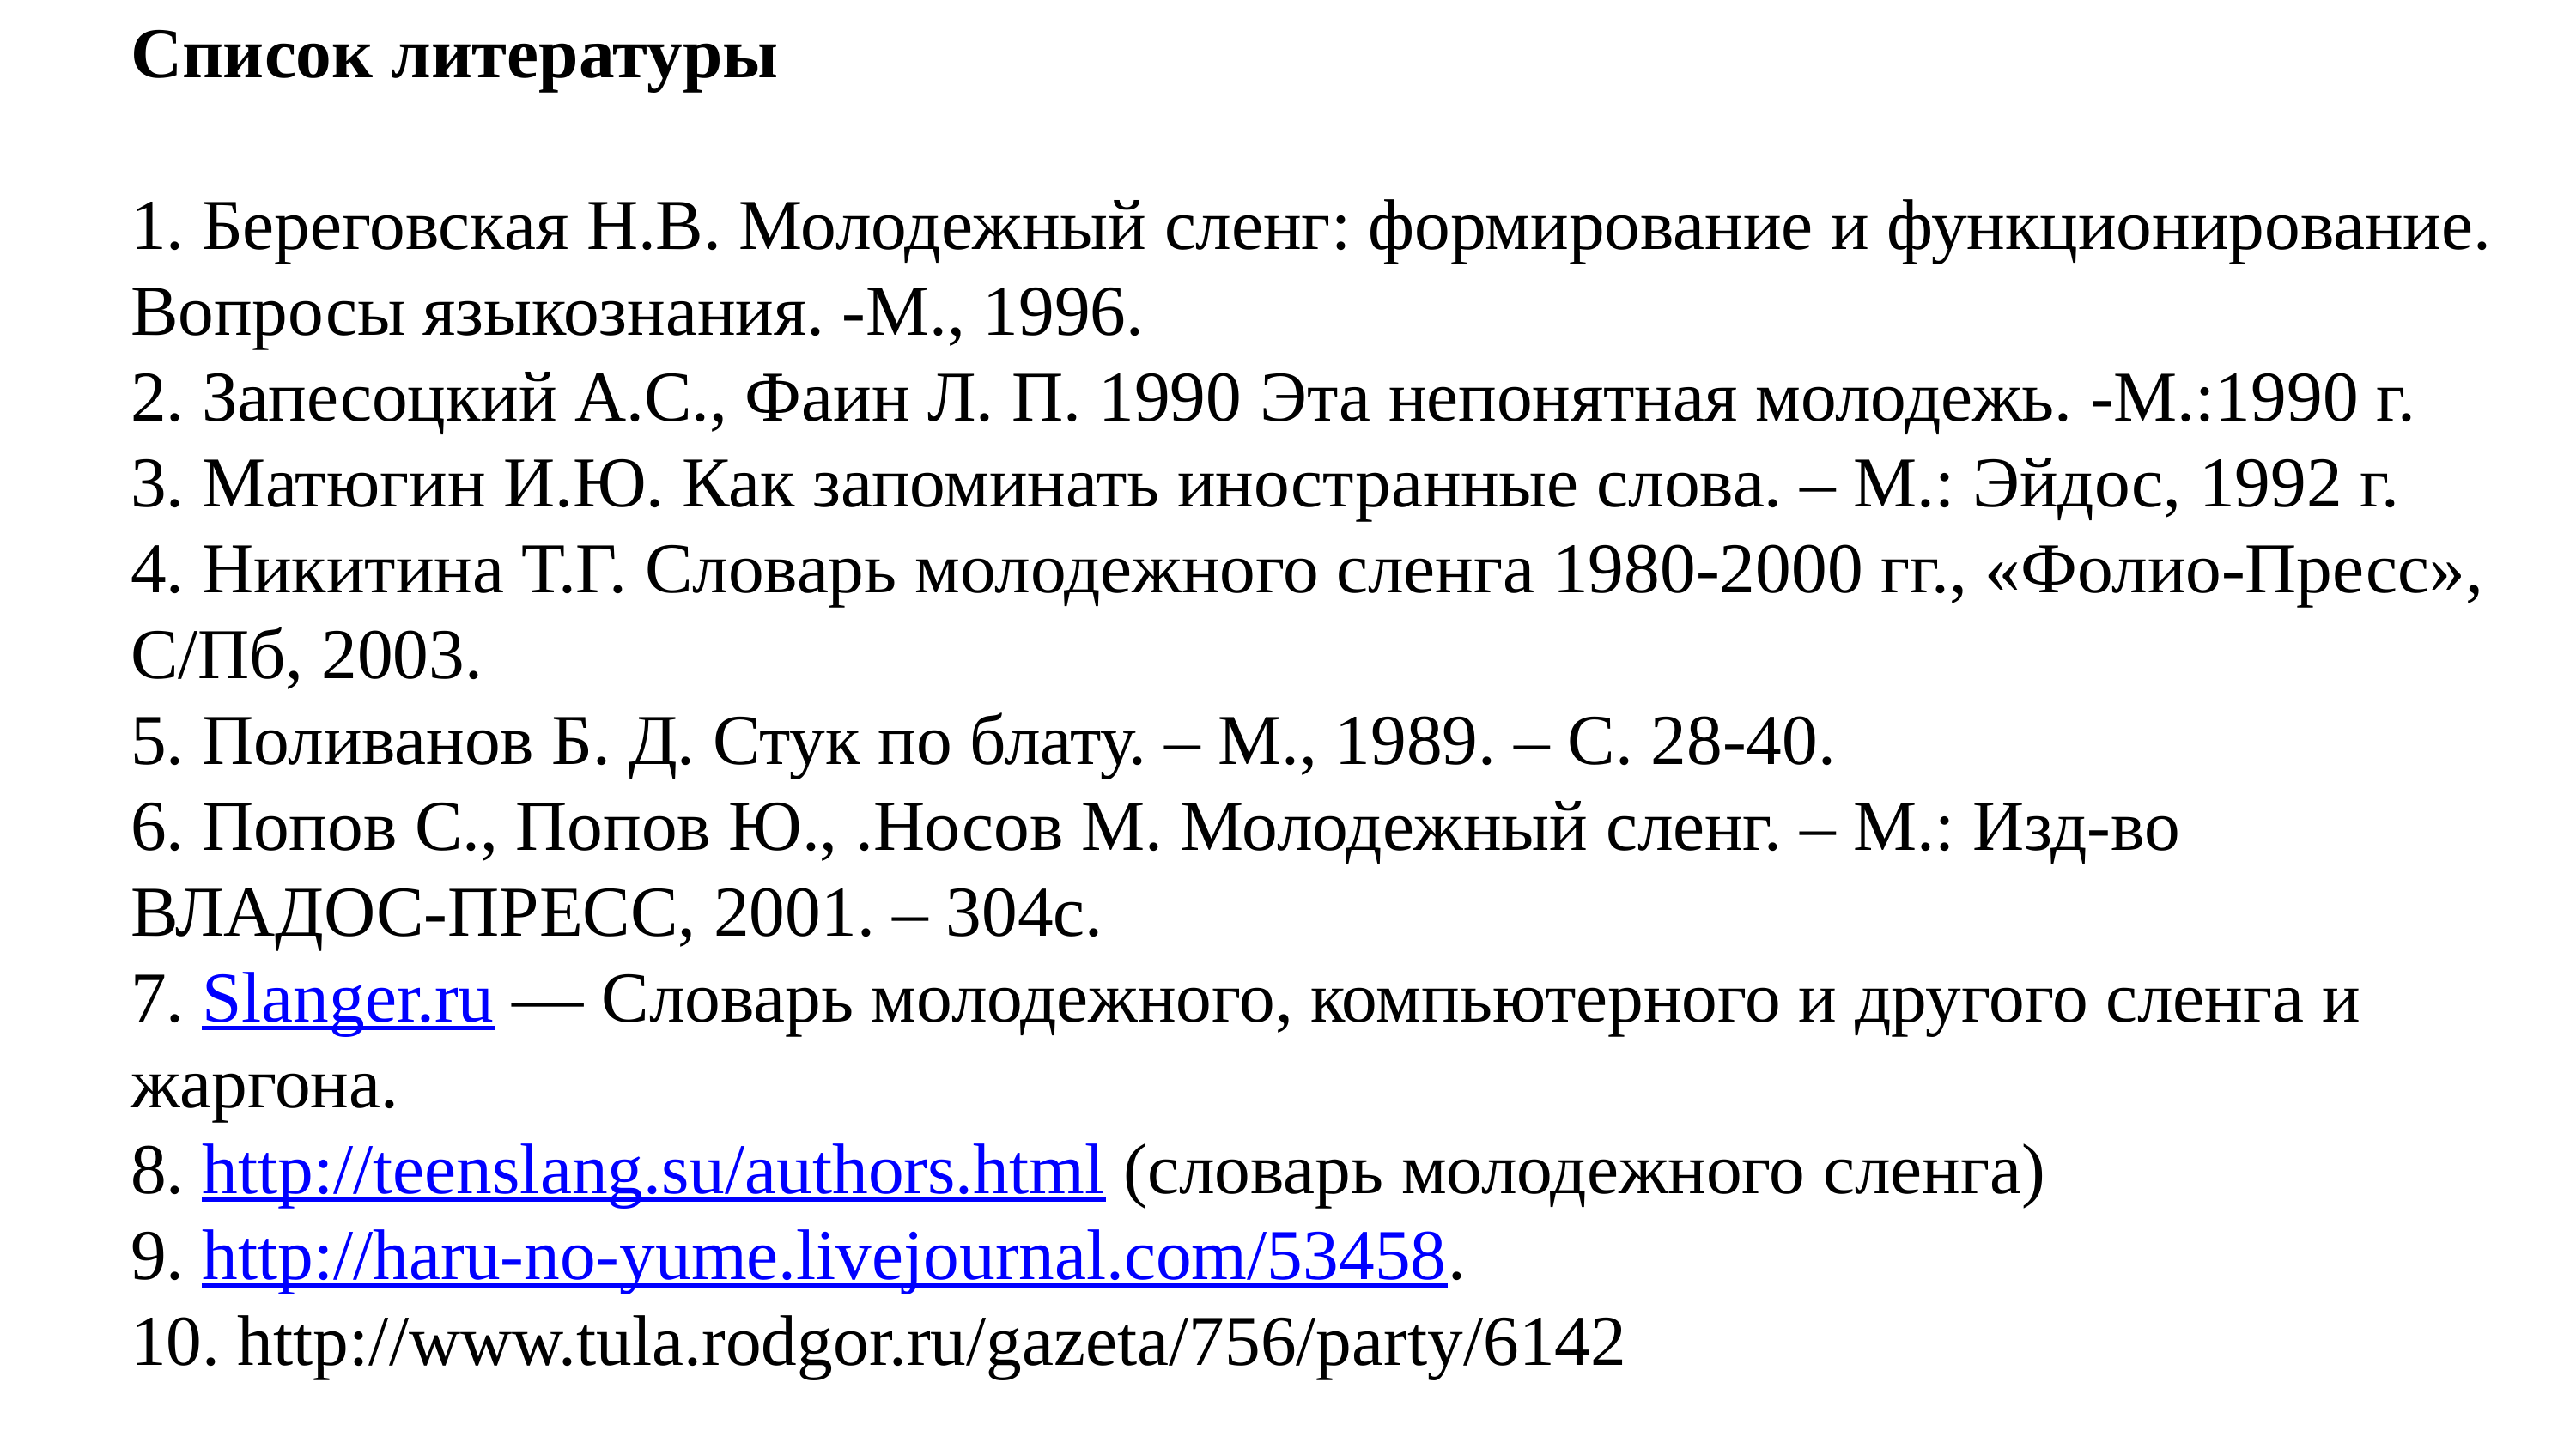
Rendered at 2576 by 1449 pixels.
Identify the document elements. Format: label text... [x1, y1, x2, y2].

text_box Список литературы 1. Береговская Н.В. Молодежный сленг: формирование и функционирование. Вопросы языкознания. -М., 1996. 2. Запесоцкий А.С., Фаин Л. П. 1990 Эта непонятная молодежь. -М.:1990 г. 3. Матюгин И.Ю. Как запоминать иностранные слова. – М.: Эйдос, 1992 г. 4. Никитина Т.Г. Словарь молодежного сленга 1980-2000 гг., «Фолио-Пресс», С/Пб, 2003. 5. Поливанов Б. Д. Стук по блату. – М., 1989. – С. 28-40. 6. Попов С., Попов Ю., .Носов М. Молодежный сленг. – М.: Изд-во ВЛАДОС-ПРЕСС, 2001. – 304с. 7. Slanger.ru — Словарь молодежного, компьютерного и другого сленга и жаргона. 8. http://teenslang.su/authors.html (словарь молодежного сленга) 9. http://haru-no-yume.livejournal.com/53458. 10. http://www.tula.rodgor.ru/gazeta/756/party/6142 [118, 0, 2512, 1386]
